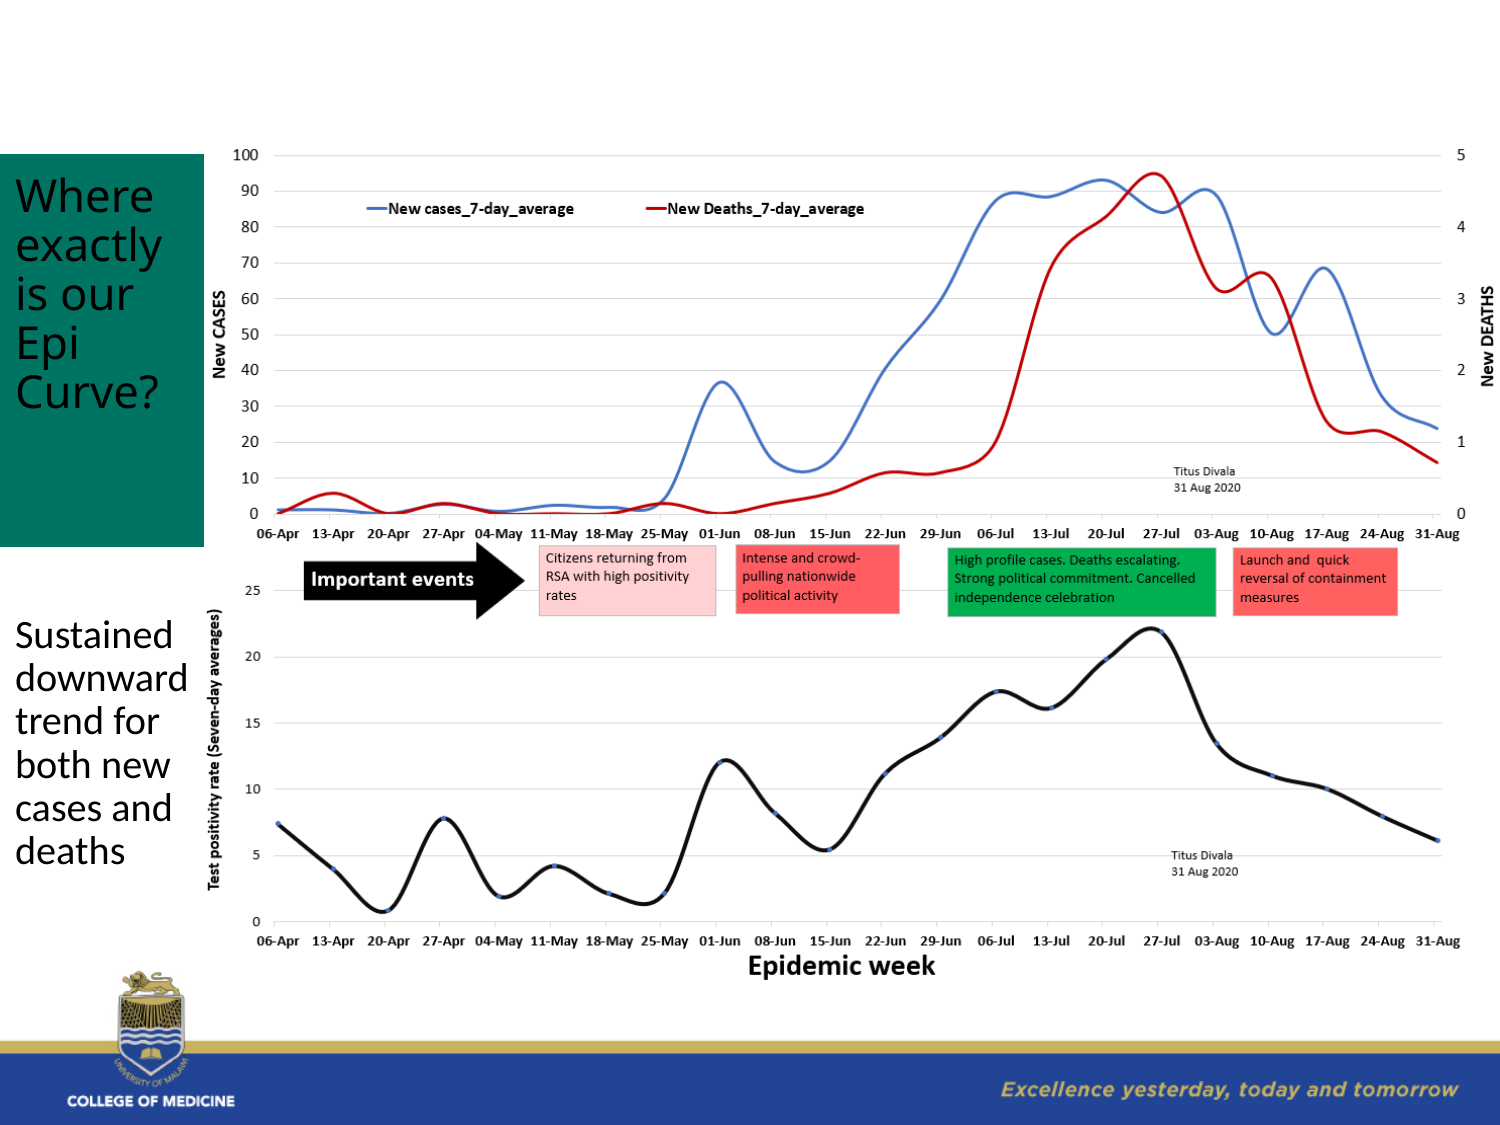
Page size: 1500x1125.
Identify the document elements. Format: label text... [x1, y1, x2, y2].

title Where exactly is our Epi Curve? [0, 154, 204, 547]
list Sustained downward trend for both new cases and deaths [0, 605, 204, 908]
picture [0, 0, 1500, 1125]
